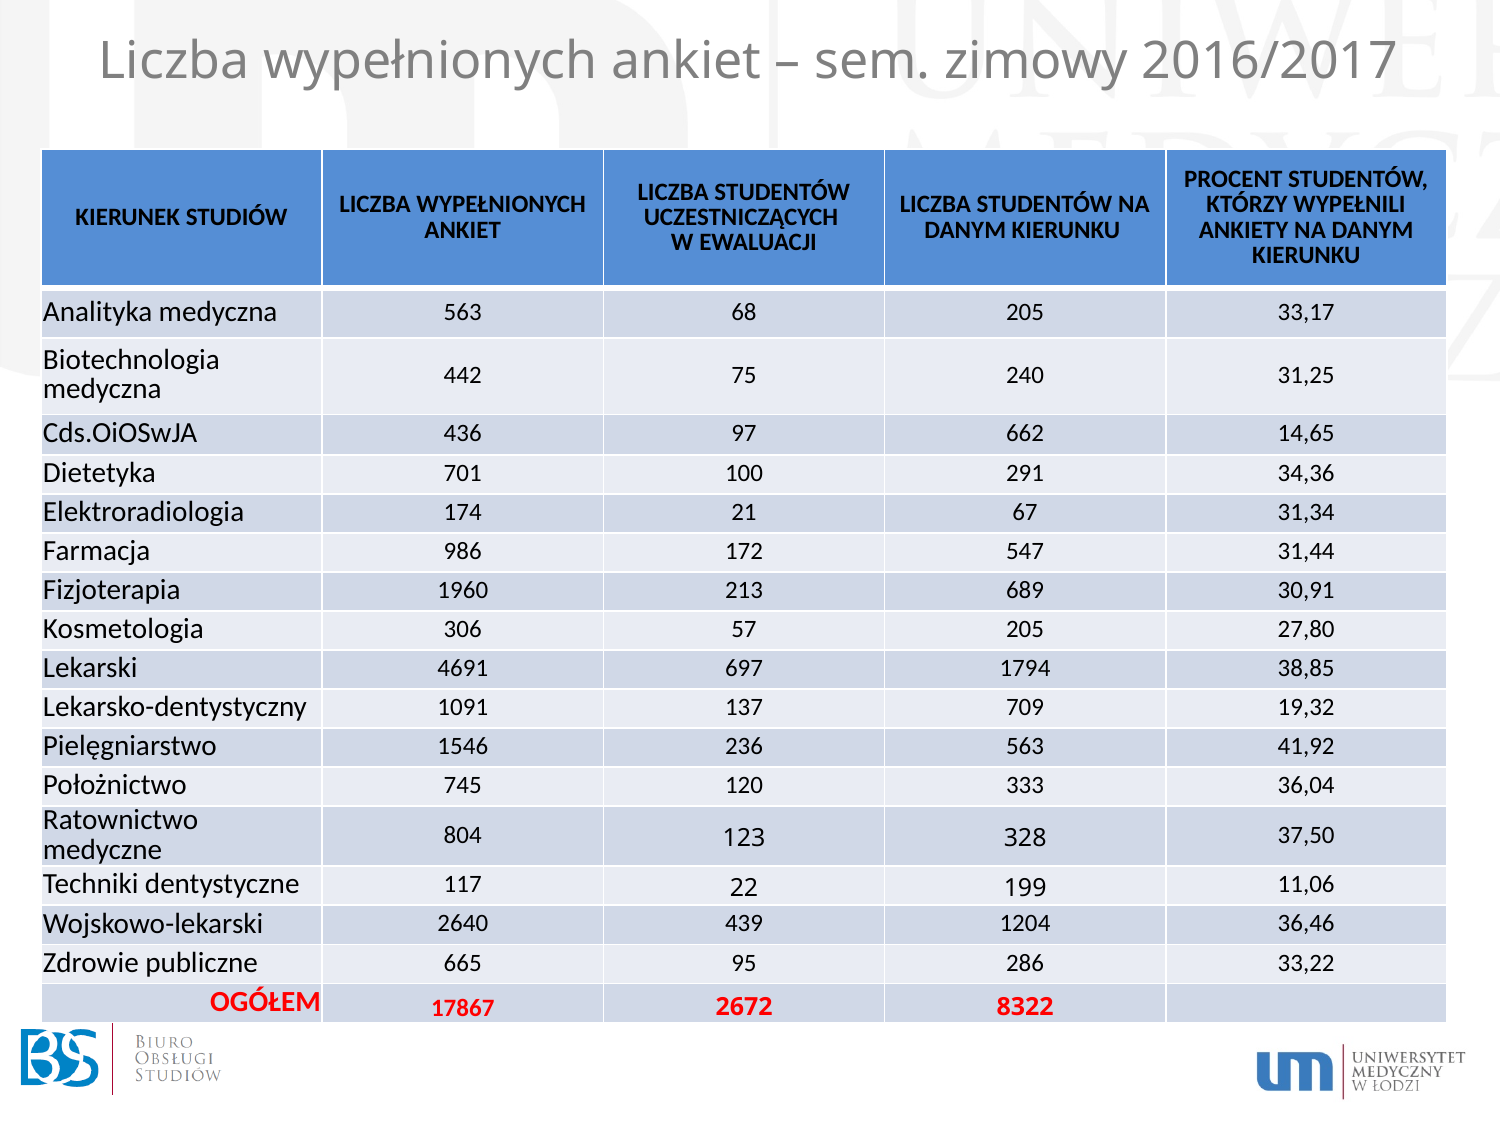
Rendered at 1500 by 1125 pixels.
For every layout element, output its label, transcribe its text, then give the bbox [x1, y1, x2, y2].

table_cell Biotechnologia medyczna [42, 339, 321, 414]
table_cell OGÓŁEM [42, 984, 321, 1022]
table_cell 333 [885, 768, 1165, 805]
table_header PROCENT STUDENTÓW, KTÓRZY WYPEŁNILI ANKIETY NA DANYM KIERUNKU [1167, 150, 1446, 285]
table_cell 1794 [885, 651, 1165, 688]
table_cell 439 [604, 906, 884, 944]
table_cell 31,44 [1167, 534, 1446, 571]
table_cell 4691 [323, 651, 603, 688]
table_cell 174 [323, 495, 603, 532]
table_cell 14,65 [1167, 415, 1446, 454]
table_cell 563 [885, 729, 1165, 766]
title Liczba wypełnionych ankiet – sem. zimowy 2016/2017 [0, 0, 1500, 115]
table_cell 745 [323, 768, 603, 805]
table_cell 33,17 [1167, 291, 1446, 337]
table_cell 31,34 [1167, 495, 1446, 532]
table_cell Elektroradiologia [42, 495, 321, 532]
table_cell Farmacja [42, 534, 321, 571]
picture [0, 115, 1500, 1125]
table_cell 120 [604, 768, 884, 805]
table_cell 27,80 [1167, 612, 1446, 649]
table_cell 547 [885, 534, 1165, 571]
table_cell 68 [604, 291, 884, 337]
table_cell Dietetyka [42, 456, 321, 493]
table_cell 31,25 [1167, 339, 1446, 414]
table_cell 199 [885, 867, 1165, 904]
table_cell 34,36 [1167, 456, 1446, 493]
table_cell 117 [323, 867, 603, 904]
table_cell Wojskowo-lekarski [42, 906, 321, 944]
table_cell 2672 [604, 984, 884, 1022]
table_cell 17867 [323, 984, 603, 1022]
table_cell 123 [604, 807, 884, 865]
table_cell 236 [604, 729, 884, 766]
table_cell 137 [604, 690, 884, 727]
table_cell 8322 [885, 984, 1165, 1022]
table_cell 709 [885, 690, 1165, 727]
table_cell 986 [323, 534, 603, 571]
table_cell 75 [604, 339, 884, 414]
table_cell 36,46 [1167, 906, 1446, 944]
table_cell 240 [885, 339, 1165, 414]
table_cell 1960 [323, 573, 603, 610]
table_cell 67 [885, 495, 1165, 532]
table_header LICZBA WYPEŁNIONYCH ANKIET [323, 150, 603, 285]
table_cell 442 [323, 339, 603, 414]
table_cell 1091 [323, 690, 603, 727]
table_header LICZBA STUDENTÓW UCZESTNICZĄCYCH W EWALUACJI [604, 150, 884, 285]
table_cell 36,04 [1167, 768, 1446, 805]
table_cell 306 [323, 612, 603, 649]
table_header KIERUNEK STUDIÓW [42, 150, 321, 285]
table_cell 662 [885, 415, 1165, 454]
table_header LICZBA STUDENTÓW NA DANYM KIERUNKU [885, 150, 1165, 285]
table_cell 701 [323, 456, 603, 493]
table_cell 205 [885, 612, 1165, 649]
table_cell 95 [604, 945, 884, 983]
table_cell 11,06 [1167, 867, 1446, 904]
table_cell 689 [885, 573, 1165, 610]
table_cell 22 [604, 867, 884, 904]
table_cell 205 [885, 291, 1165, 337]
table_cell 21 [604, 495, 884, 532]
table_cell 563 [323, 291, 603, 337]
table_cell 665 [323, 945, 603, 983]
table_cell 1204 [885, 906, 1165, 944]
table_cell 1546 [323, 729, 603, 766]
table_cell Ratownictwo medyczne [42, 807, 321, 865]
table_cell Lekarsko-dentystyczny [42, 690, 321, 727]
table_cell 172 [604, 534, 884, 571]
table_cell 286 [885, 945, 1165, 983]
table_cell Położnictwo [42, 768, 321, 805]
table_cell Analityka medyczna [42, 291, 321, 337]
table_cell Kosmetologia [42, 612, 321, 649]
table_cell 37,50 [1167, 807, 1446, 865]
table_cell 41,92 [1167, 729, 1446, 766]
table_cell 100 [604, 456, 884, 493]
table_cell 213 [604, 573, 884, 610]
table_cell 2640 [323, 906, 603, 944]
table_cell 38,85 [1167, 651, 1446, 688]
table_cell 30,91 [1167, 573, 1446, 610]
table_cell Zdrowie publiczne [42, 945, 321, 983]
table_cell 19,32 [1167, 690, 1446, 727]
table_cell Pielęgniarstwo [42, 729, 321, 766]
table_cell 697 [604, 651, 884, 688]
table_cell 436 [323, 415, 603, 454]
table_cell Techniki dentystyczne [42, 867, 321, 904]
table_cell Cds.OiOSwJA [42, 415, 321, 454]
table_cell 291 [885, 456, 1165, 493]
table_cell 97 [604, 415, 884, 454]
table_cell 57 [604, 612, 884, 649]
table_cell 328 [885, 807, 1165, 865]
table_cell 804 [323, 807, 603, 865]
table_cell Lekarski [42, 651, 321, 688]
table_cell Fizjoterapia [42, 573, 321, 610]
table_cell [1167, 984, 1446, 1022]
table_cell 33,22 [1167, 945, 1446, 983]
